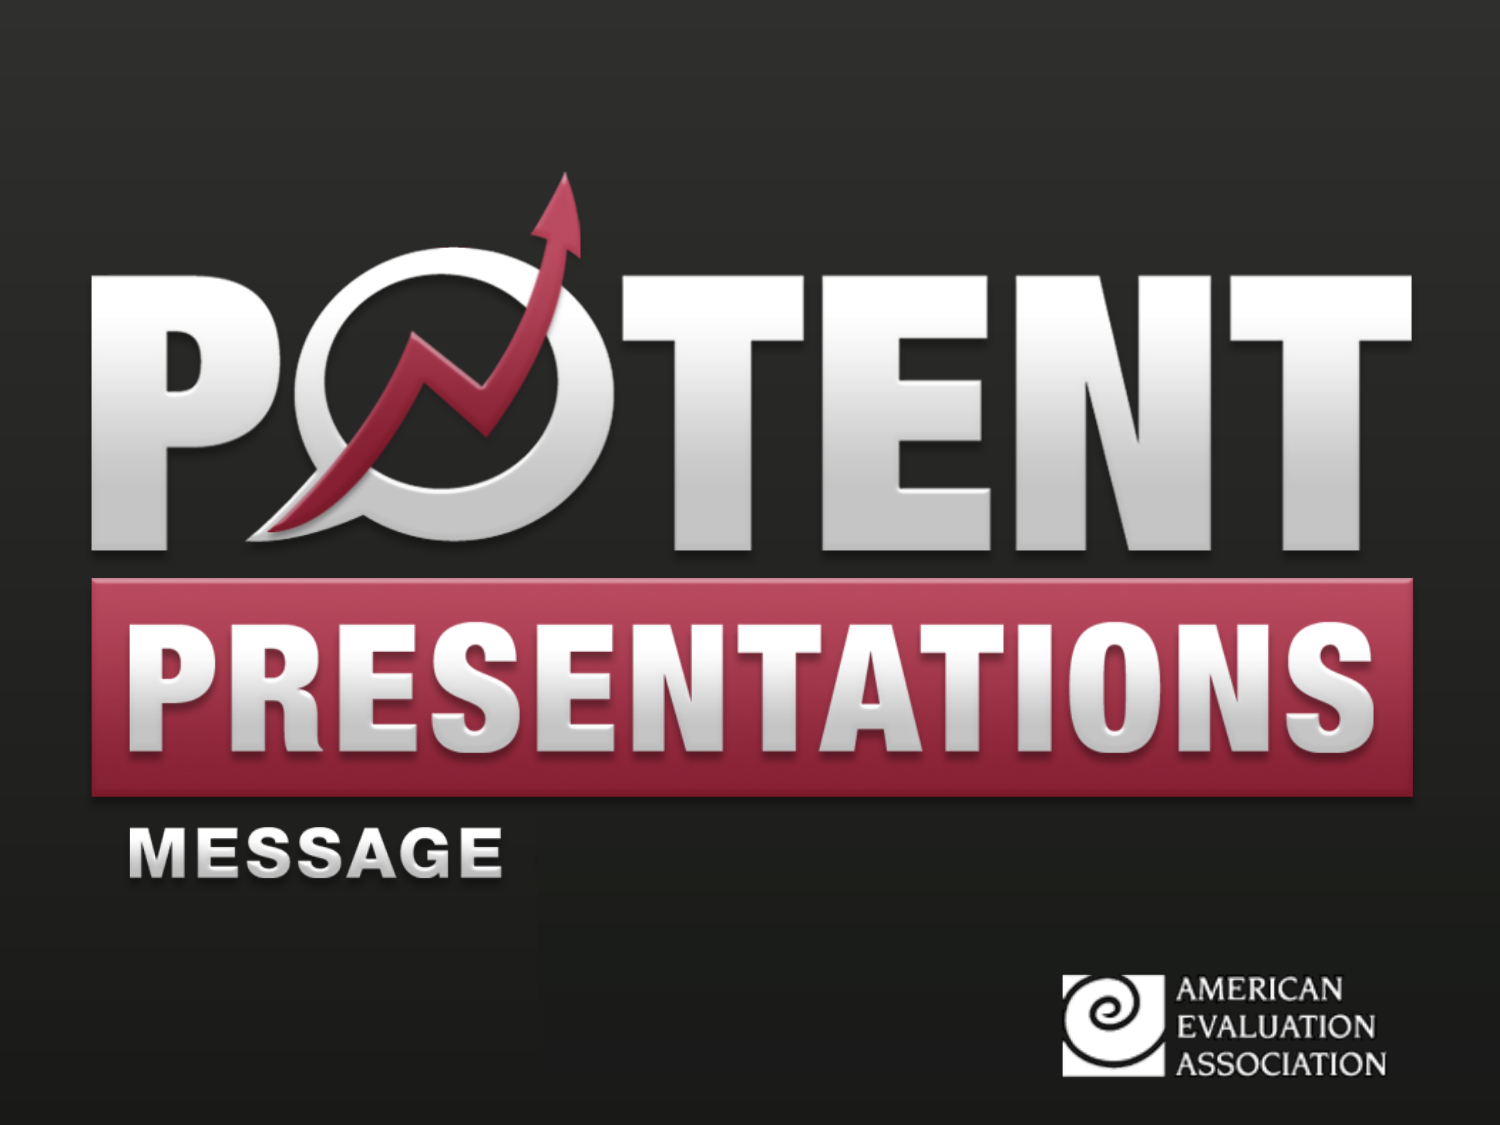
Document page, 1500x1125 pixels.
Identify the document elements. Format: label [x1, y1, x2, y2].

picture [63, 158, 1500, 1125]
